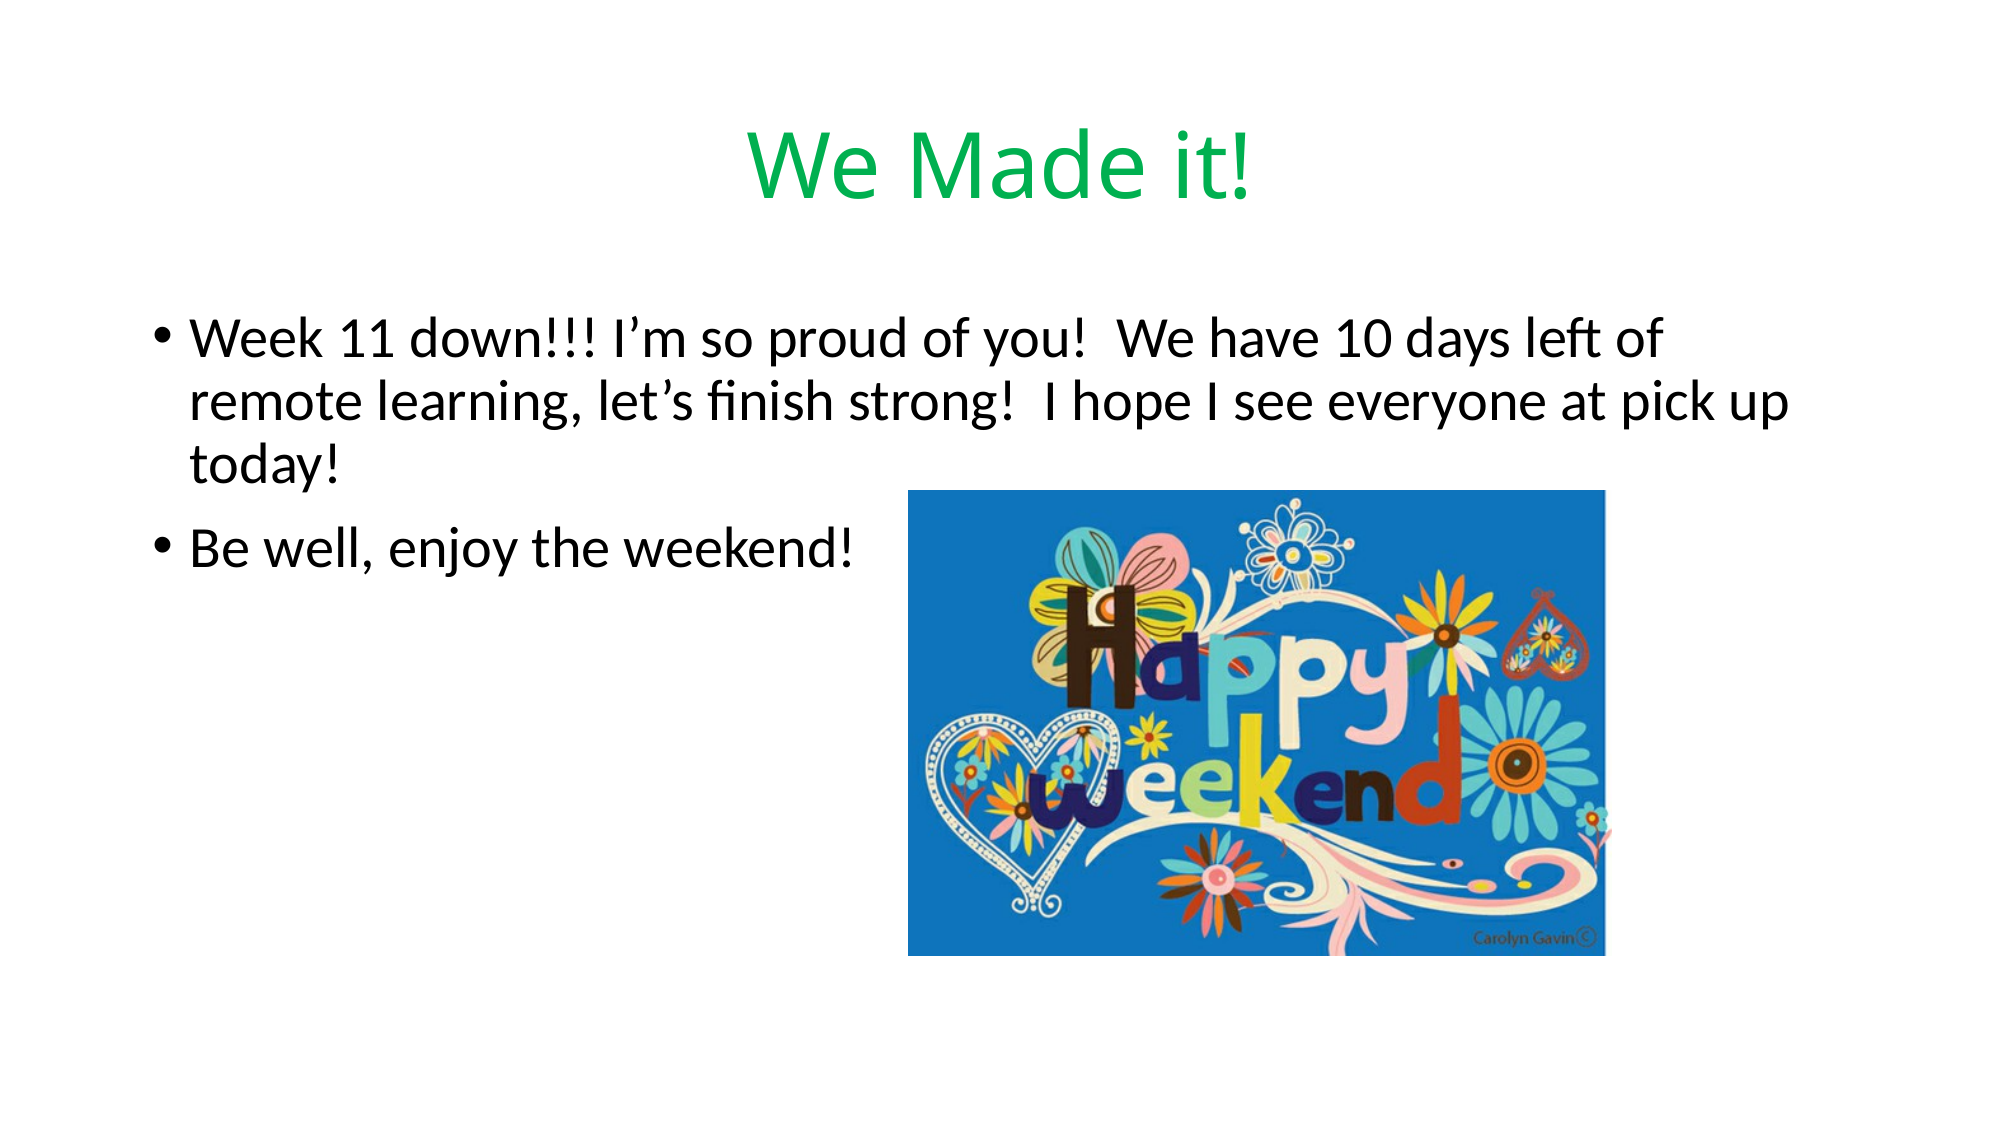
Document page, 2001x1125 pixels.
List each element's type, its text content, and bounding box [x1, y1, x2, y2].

picture [908, 490, 1612, 956]
title We Made it! [137, 59, 1863, 278]
list Week 11 down!!! I’m so proud of you! We have 10 days left of remote learning, let’s finish strong! I hope I see everyone at pick up today! Be well, enjoy the weekend! [137, 299, 1863, 1014]
